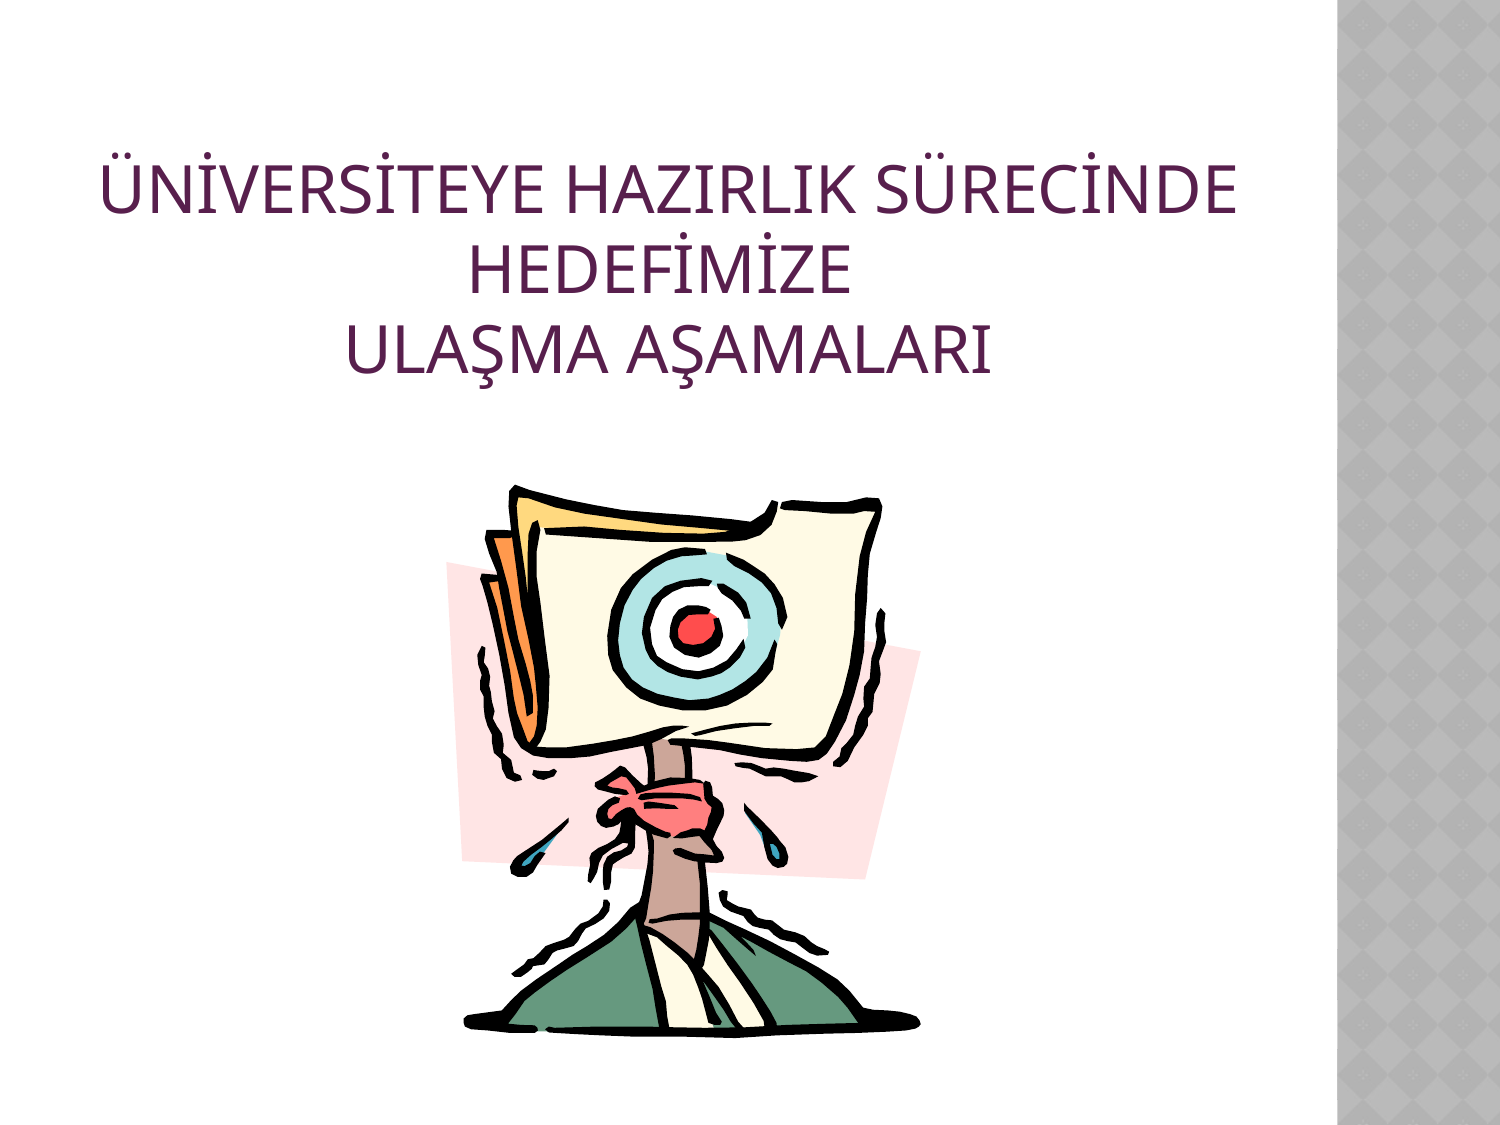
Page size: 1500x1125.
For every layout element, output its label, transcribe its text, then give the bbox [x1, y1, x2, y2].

picture [445, 480, 927, 1044]
title ÜNİVERSİTeye HazIrlIk Sürecİnde Hedefİmİze Ulaşma AşamalarI [75, 199, 1263, 387]
